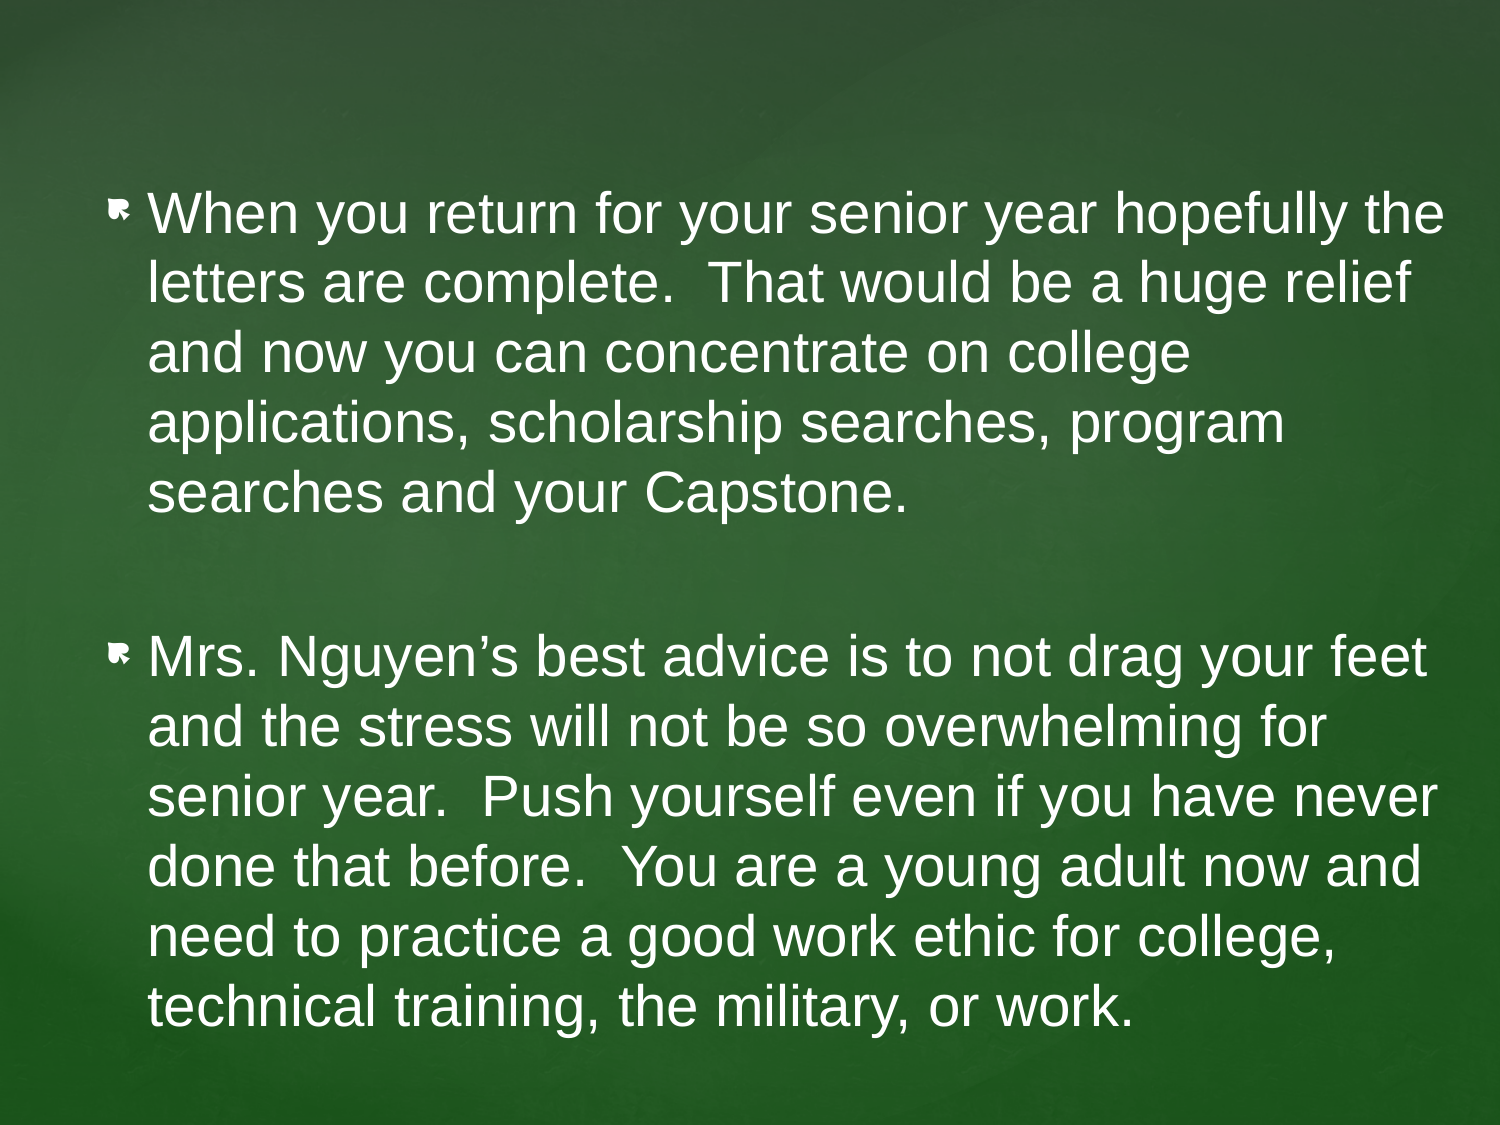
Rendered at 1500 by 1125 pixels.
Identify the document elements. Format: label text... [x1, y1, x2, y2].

list When you return for your senior year hopefully the letters are complete. That would be a huge relief and now you can concentrate on college applications, scholarship searches, program searches and your Capstone. Mrs. Nguyen’s best advice is to not drag your feet and the stress will not be so overwhelming for senior year. Push yourself even if you have never done that before. You are a young adult now and need to practice a good work ethic for college, technical training, the military, or work. [87, 125, 1475, 1088]
